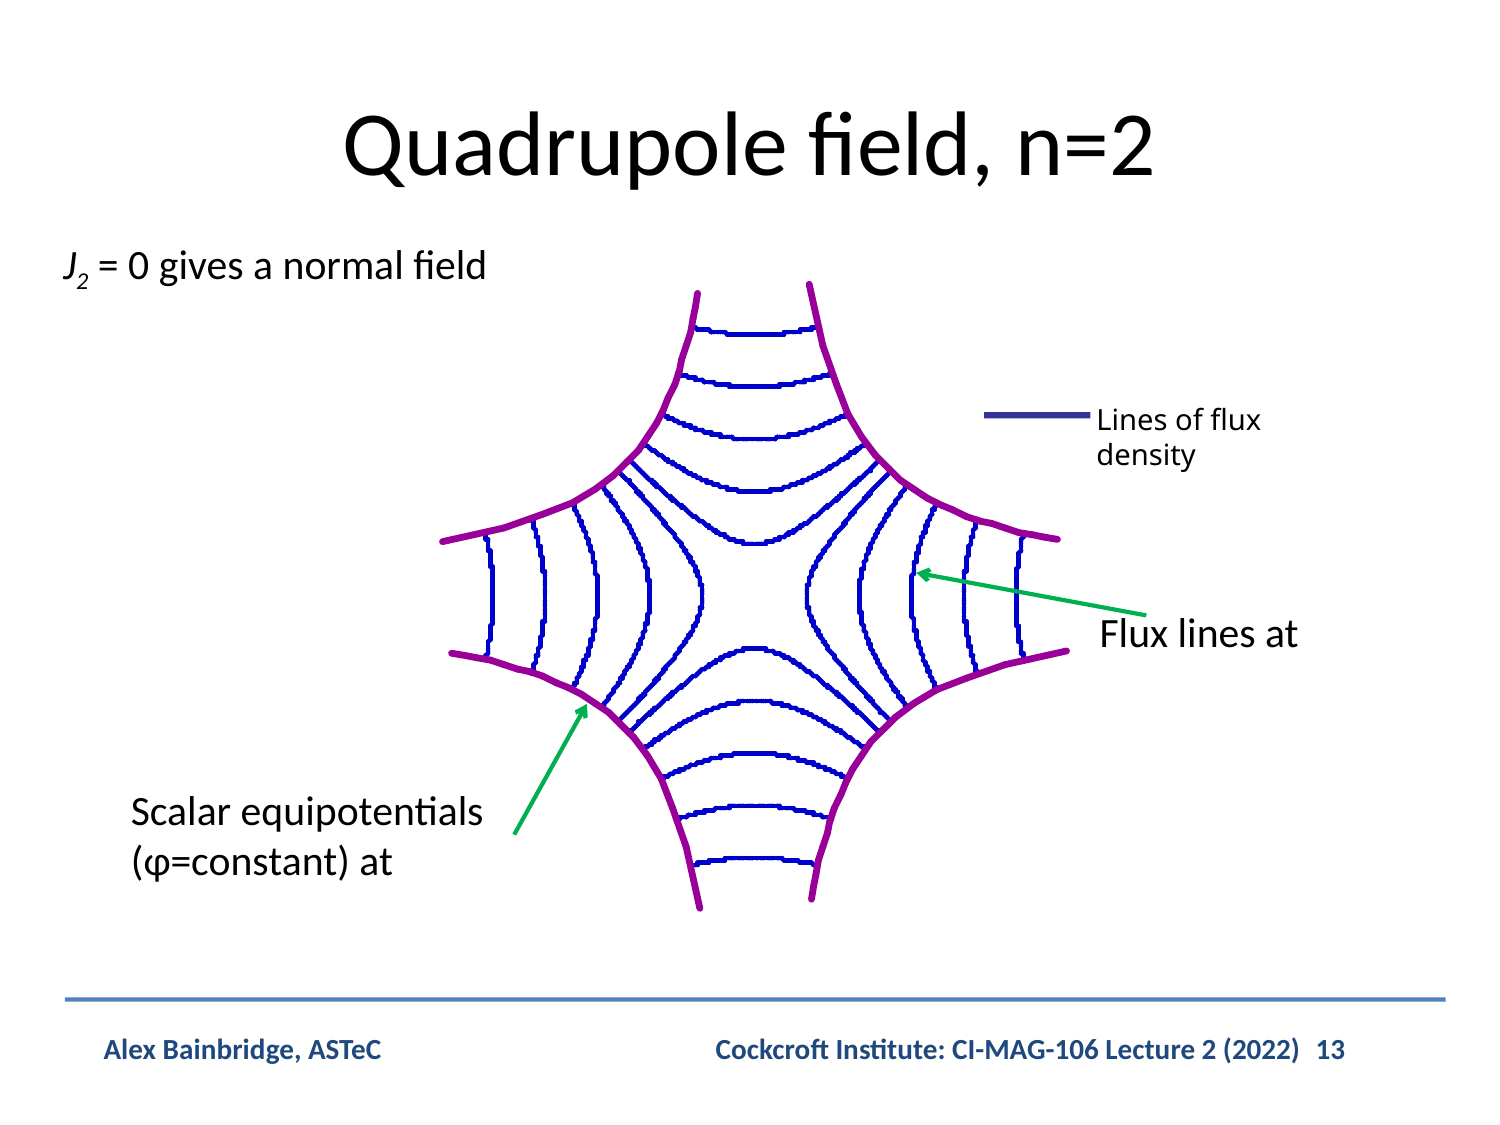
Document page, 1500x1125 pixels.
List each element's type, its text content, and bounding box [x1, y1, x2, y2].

text_box J2 = 0 gives a normal field [48, 230, 1301, 302]
picture [428, 270, 1085, 927]
text_box Lines of flux density [1090, 393, 1371, 479]
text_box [916, 572, 1147, 616]
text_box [513, 703, 588, 835]
title Quadrupole field, n=2 [75, 45, 1425, 233]
